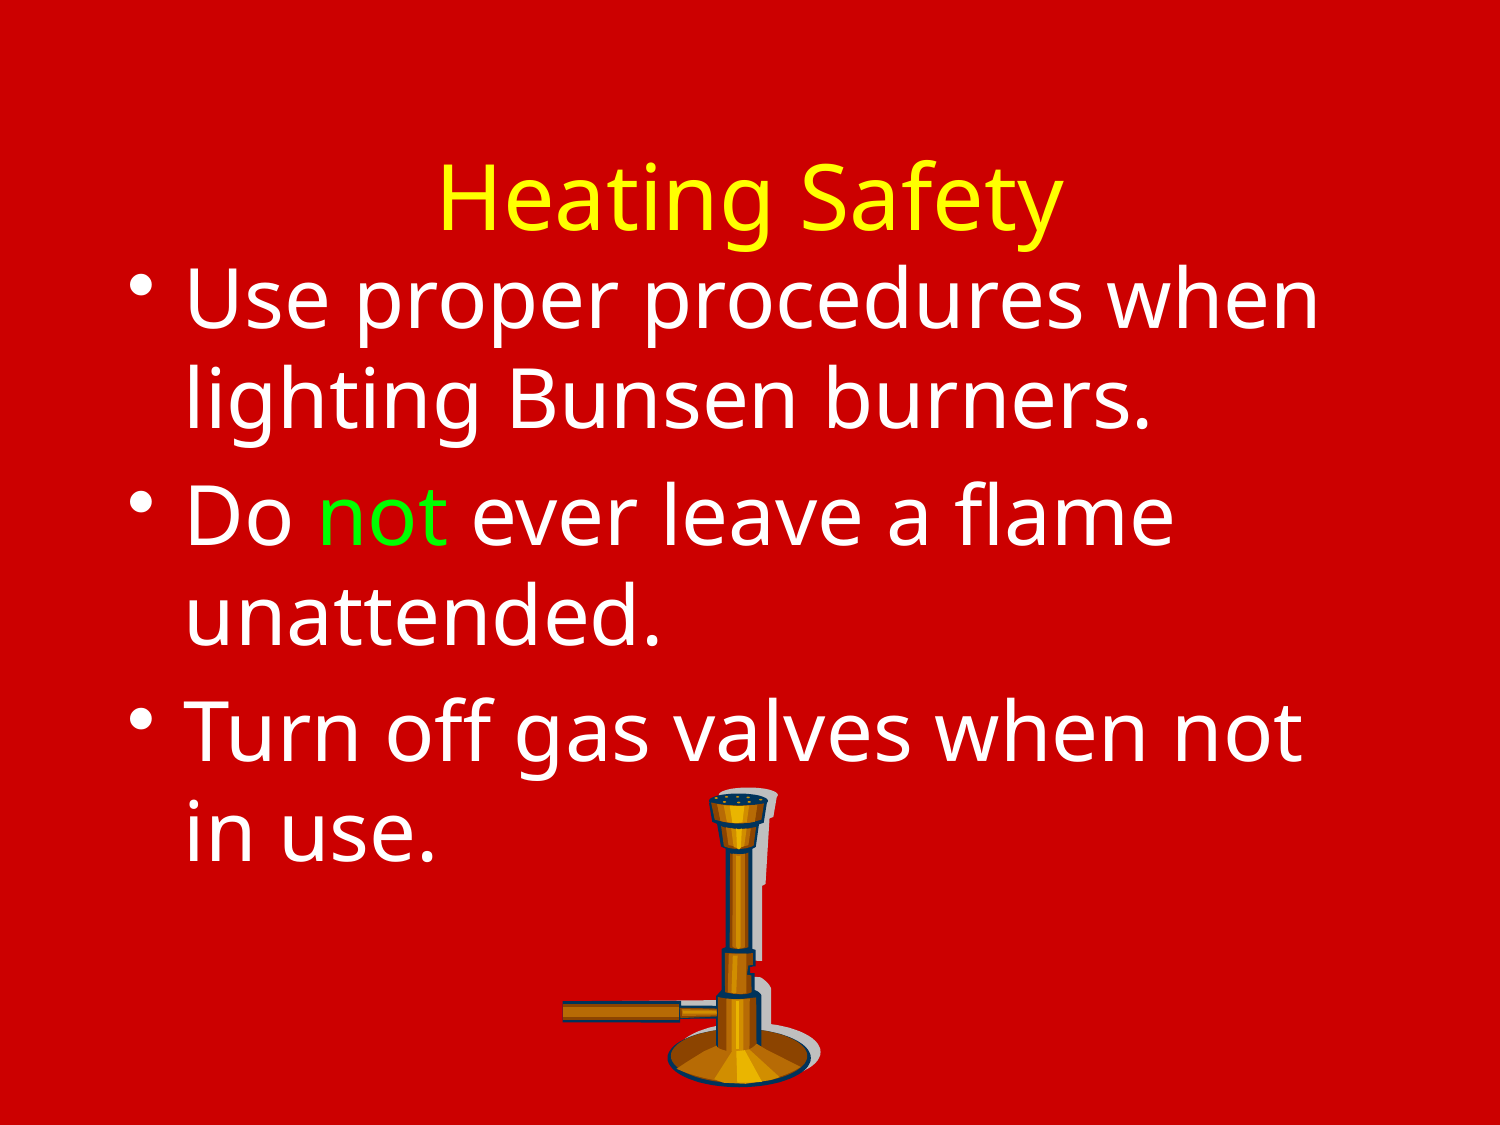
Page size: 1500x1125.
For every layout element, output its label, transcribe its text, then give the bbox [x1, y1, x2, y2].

picture [562, 787, 821, 1090]
title Heating Safety [112, 99, 1388, 237]
list Use proper procedures when lighting Bunsen burners. Do not ever leave a flame unattended. Turn off gas valves when not in use. [112, 237, 1388, 913]
